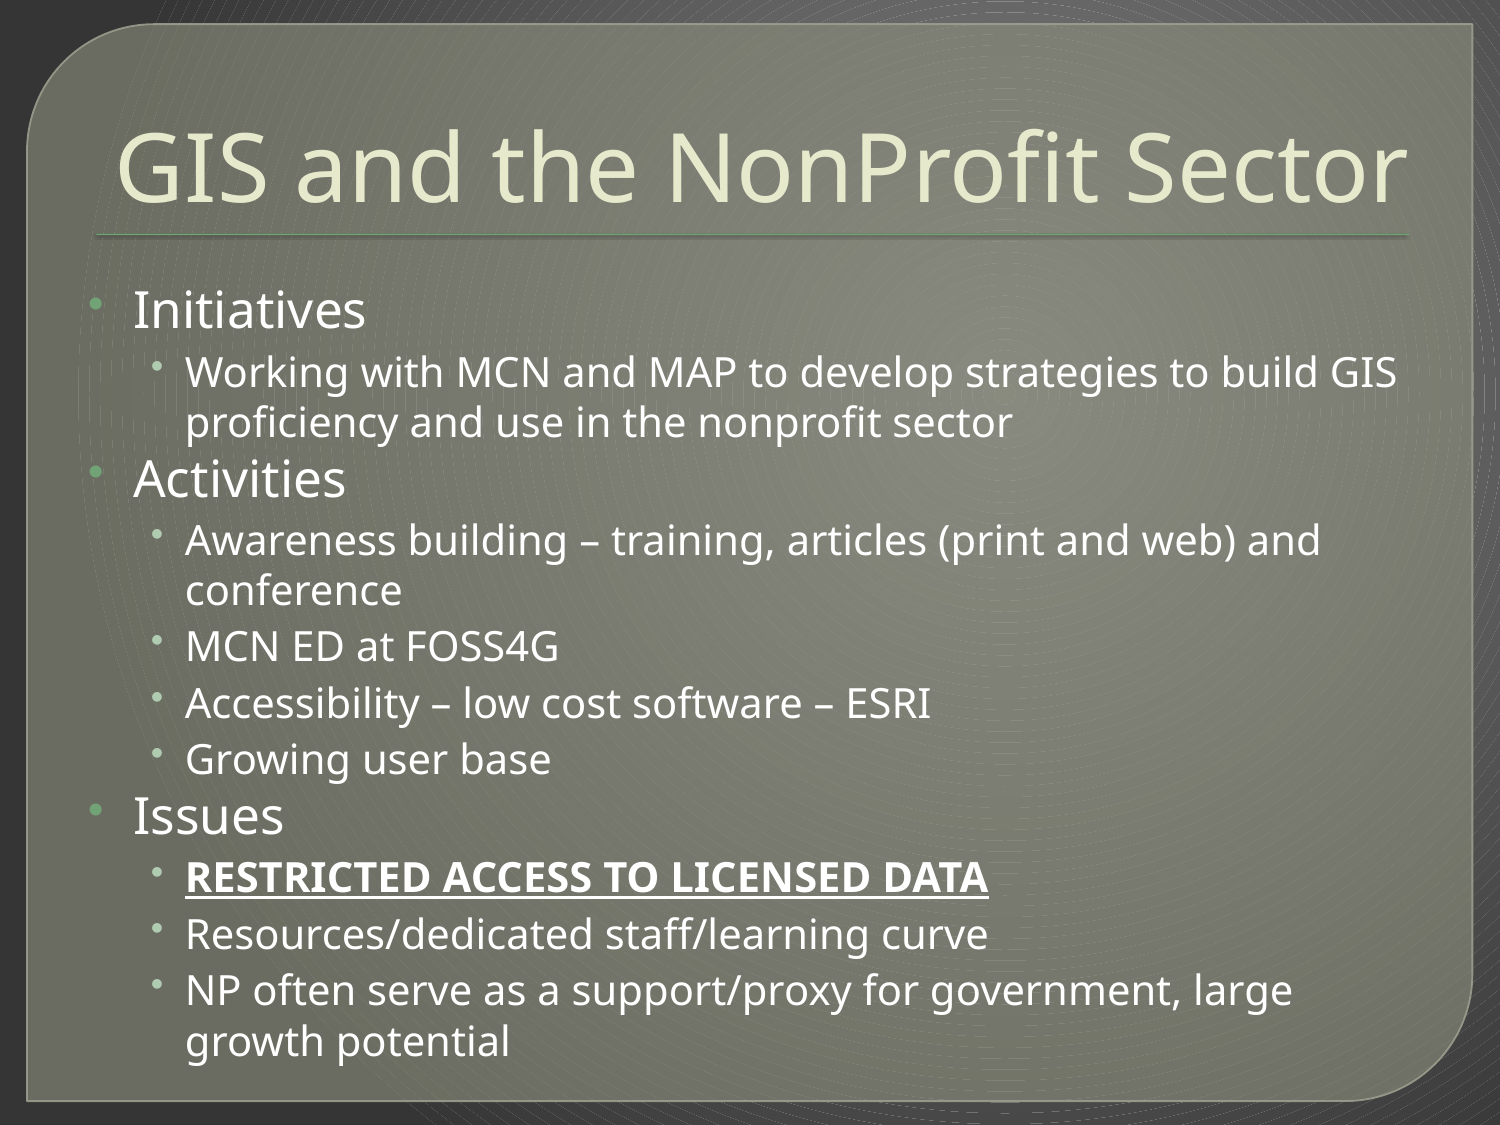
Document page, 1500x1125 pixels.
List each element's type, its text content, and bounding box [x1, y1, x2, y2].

list Initiatives Working with MCN and MAP to develop strategies to build GIS proficiency and use in the nonprofit sector Activities Awareness building – training, articles (print and web) and conference MCN ED at FOSS4G Accessibility – low cost software – ESRI Growing user base Issues RESTRICTED ACCESS TO LICENSED DATA Resources/dedicated staff/learning curve NP often serve as a support/proxy for government, large growth potential [75, 270, 1425, 1075]
title GIS and the NonProfit Sector [75, 41, 1425, 230]
